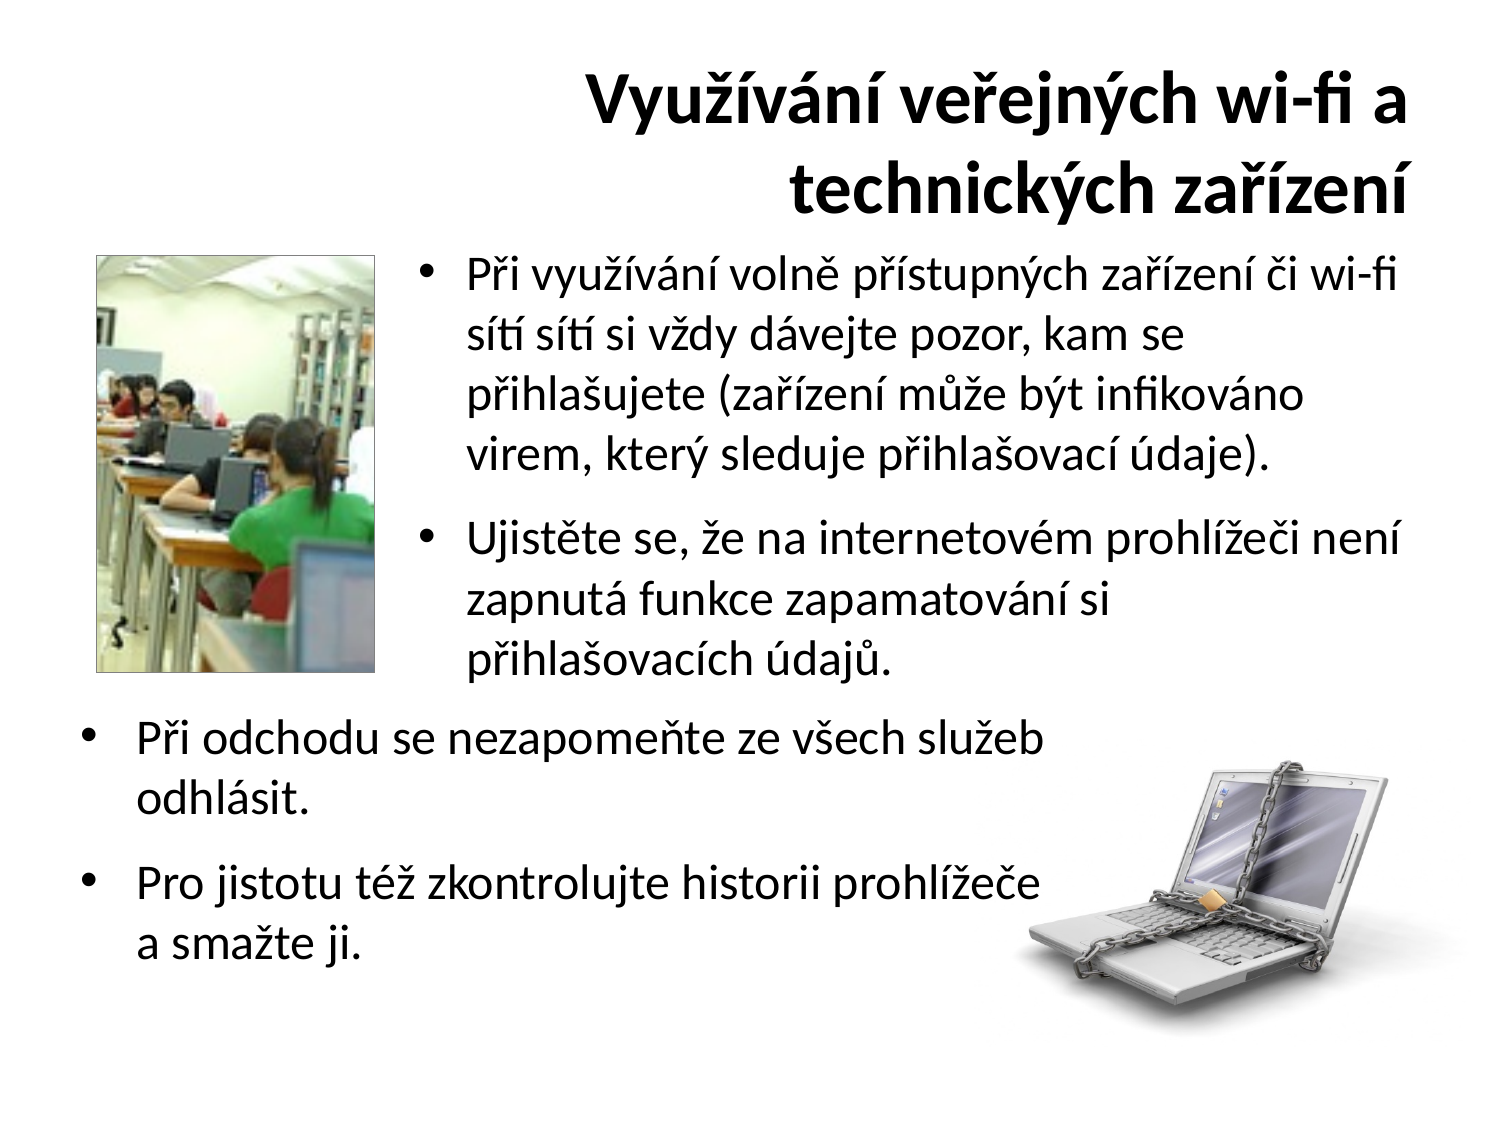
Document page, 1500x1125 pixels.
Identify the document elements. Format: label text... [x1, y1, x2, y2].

picture [96, 255, 376, 673]
text_box Při využívání volně přístupných zařízení či wi-fi sítí sítí si vždy dávejte pozor, kam se přihlašujete (zařízení může být infikováno virem, který sleduje přihlašovací údaje). Ujistěte se, že na internetovém prohlížeči není zapnutá funkce zapamatování si přihlašovacích údajů. [404, 232, 1421, 693]
list Při odchodu se nezapomeňte ze všech služeb odhlásit. Pro jistotu též zkontrolujte historii prohlížeče a smažte ji. [64, 697, 1083, 993]
picture [974, 739, 1471, 1048]
title Využívání veřejných wi-fi a technických zařízení [336, 45, 1425, 233]
